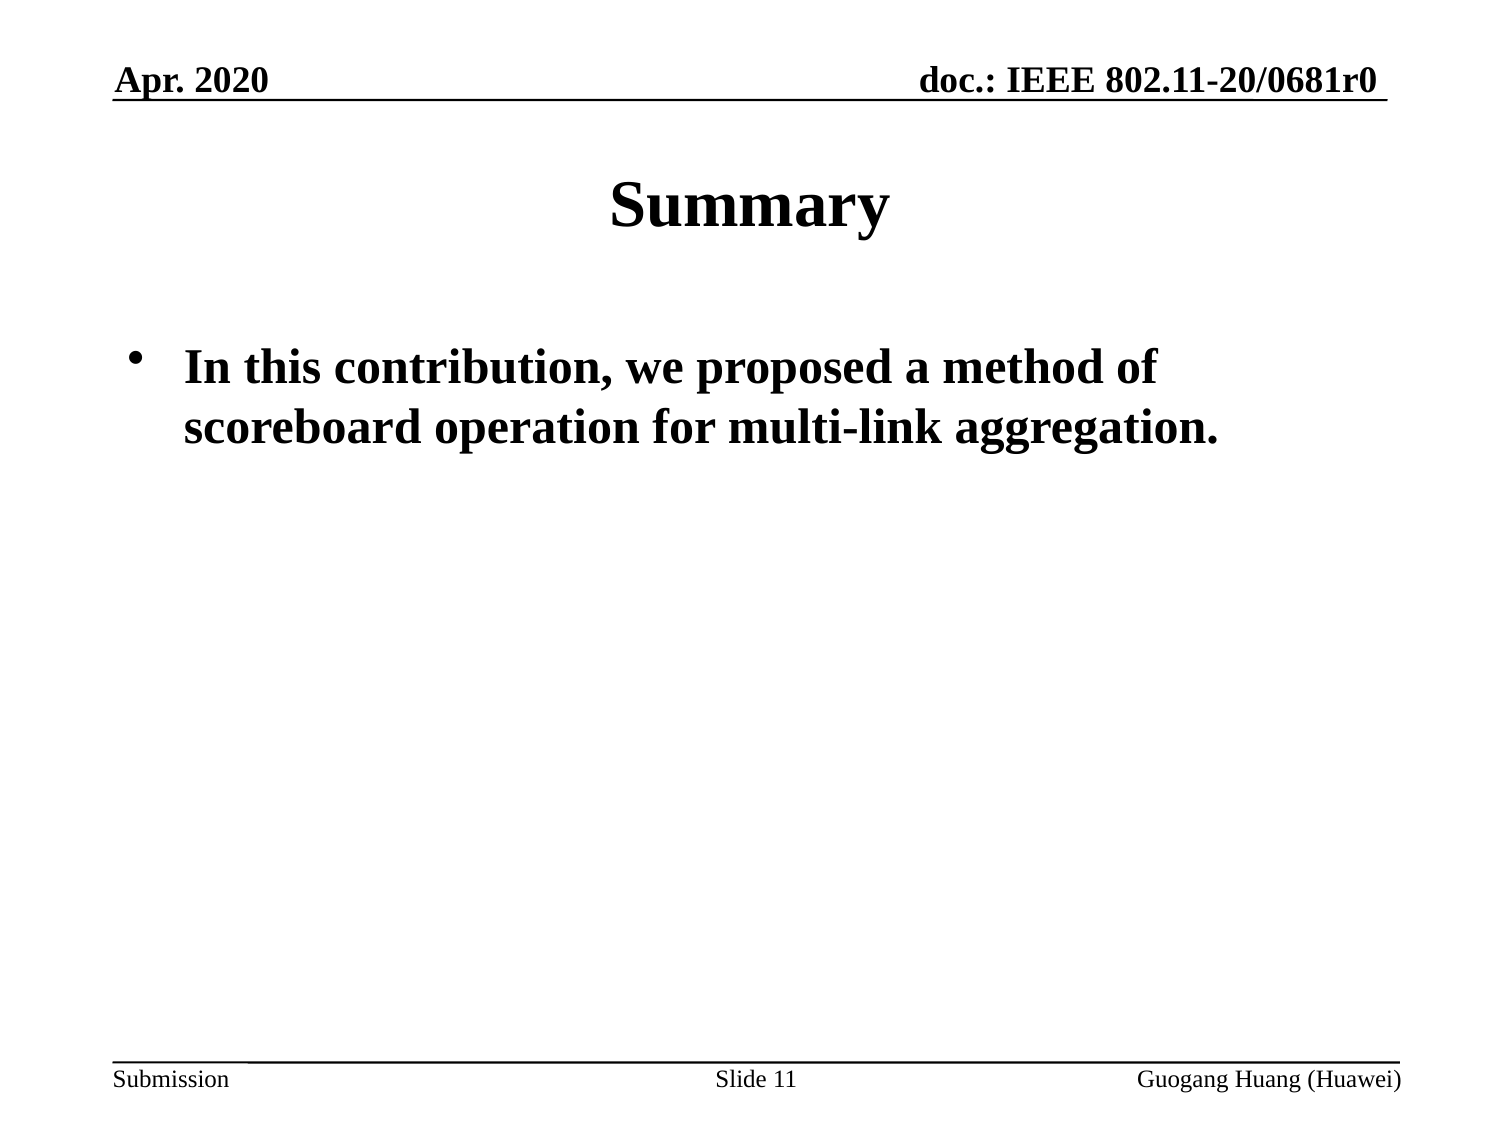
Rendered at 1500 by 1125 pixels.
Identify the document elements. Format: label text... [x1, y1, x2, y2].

list In this contribution, we proposed a method of scoreboard operation for multi-link aggregation. [112, 326, 1388, 1002]
slide_number Slide 11 [712, 1061, 800, 1093]
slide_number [114, 54, 271, 101]
text_box Summary [112, 112, 1388, 288]
footer Guogang Huang (Huawei) [1133, 1061, 1402, 1093]
